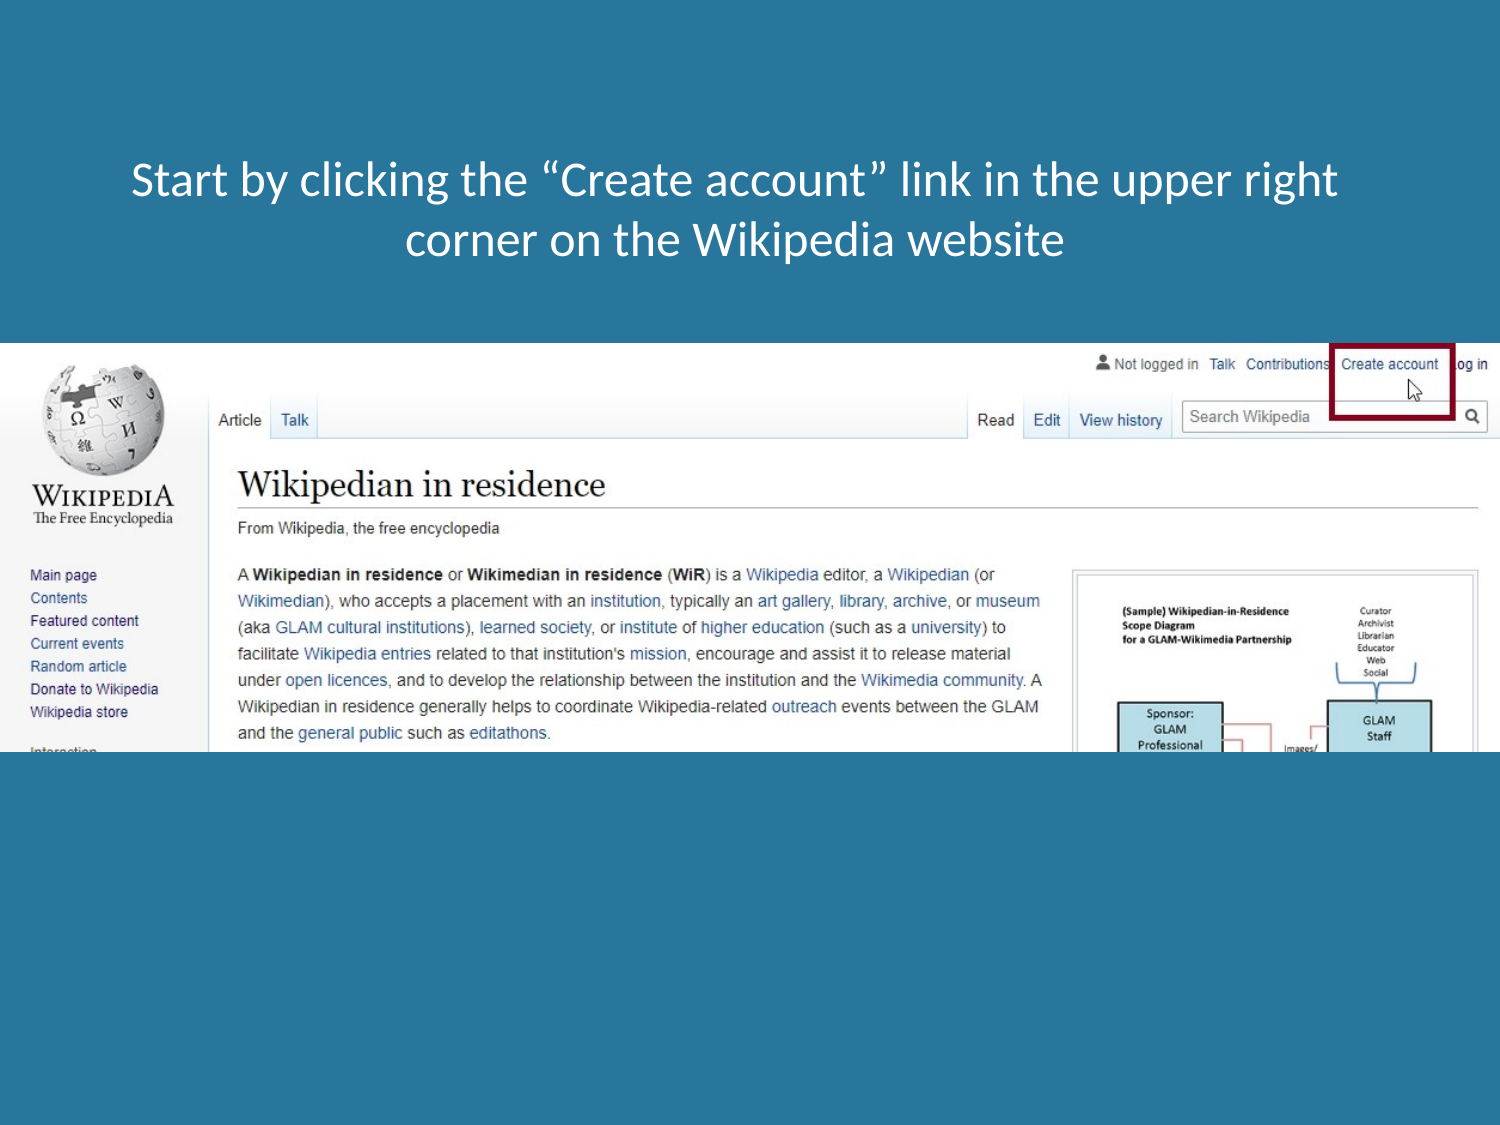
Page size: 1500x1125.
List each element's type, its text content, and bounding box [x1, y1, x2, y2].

picture [0, 343, 1500, 752]
text_box Start by clicking the “Create account” link in the upper right corner on the Wikipedia website [82, 139, 1388, 274]
